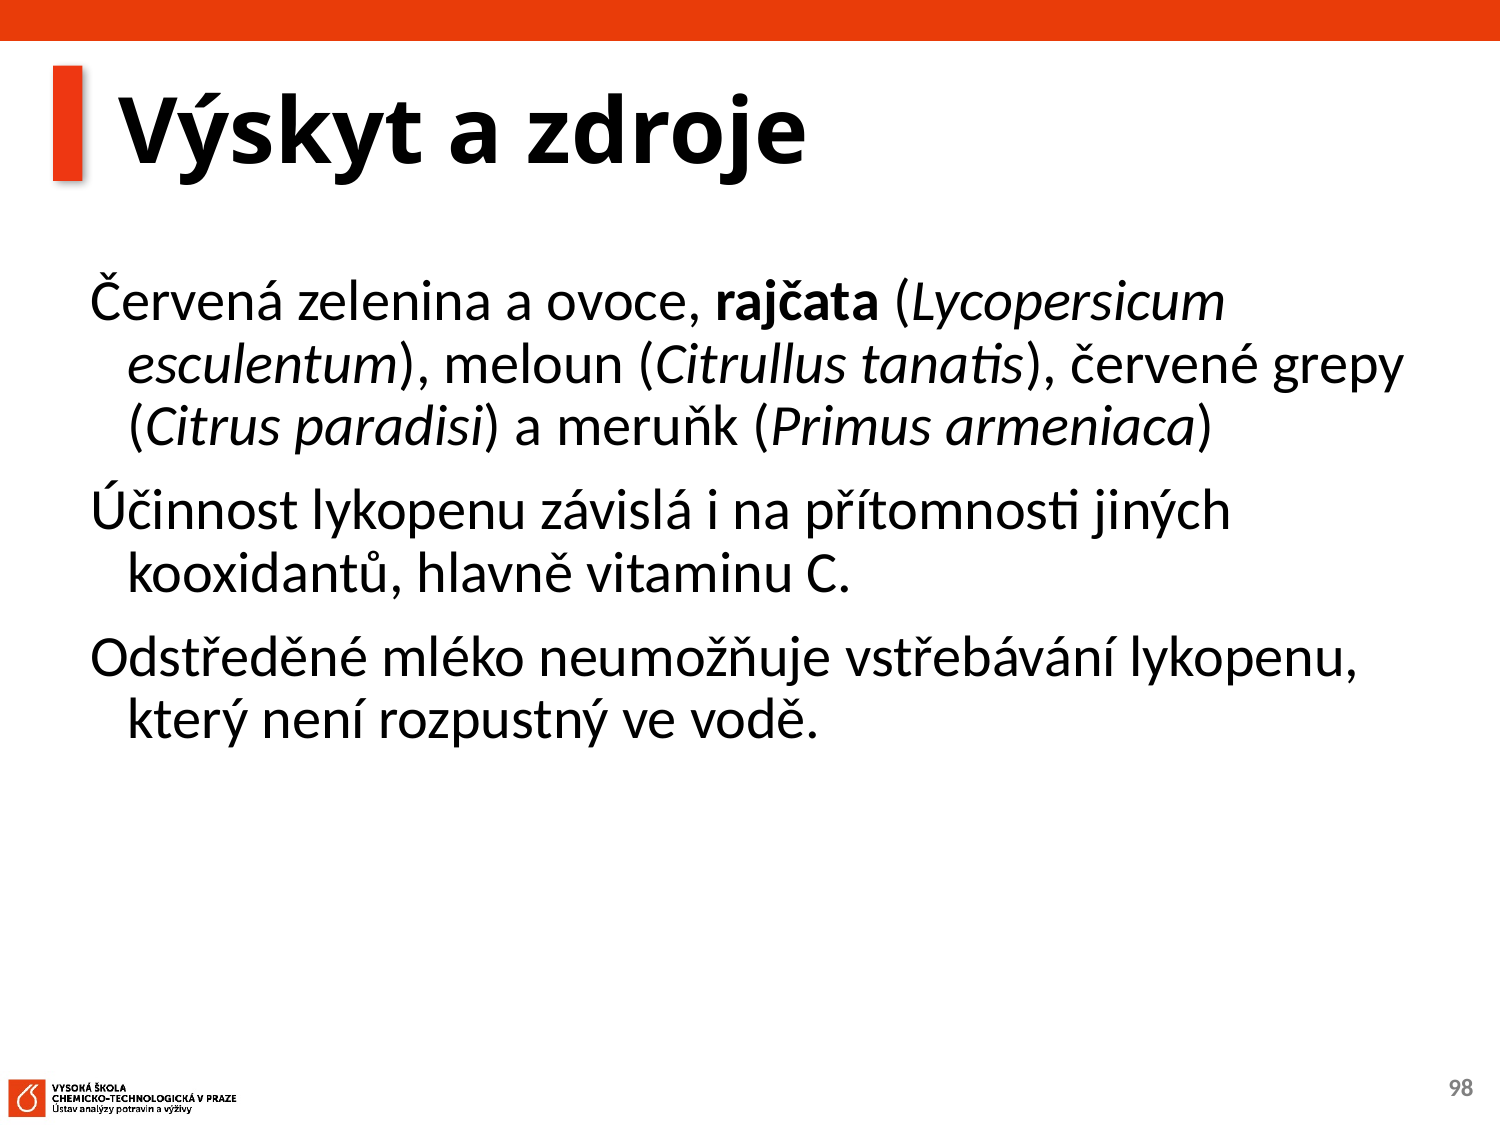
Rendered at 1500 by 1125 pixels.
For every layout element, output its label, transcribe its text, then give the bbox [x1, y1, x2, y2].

title Výskyt a zdroje [103, 59, 1460, 208]
picture [0, 1071, 244, 1125]
list Červená zelenina a ovoce, rajčata (Lycopersicum esculentum), meloun (Citrullus tanatis), červené grepy (Citrus paradisi) a meruňk (Primus armeniaca) Účinnost lykopenu závislá i na přítomnosti jiných kooxidantů, hlavně vitaminu C. Odstředěné mléko neumožňuje vstřebávání lykopenu, který není rozpustný ve vodě. [75, 262, 1471, 1071]
